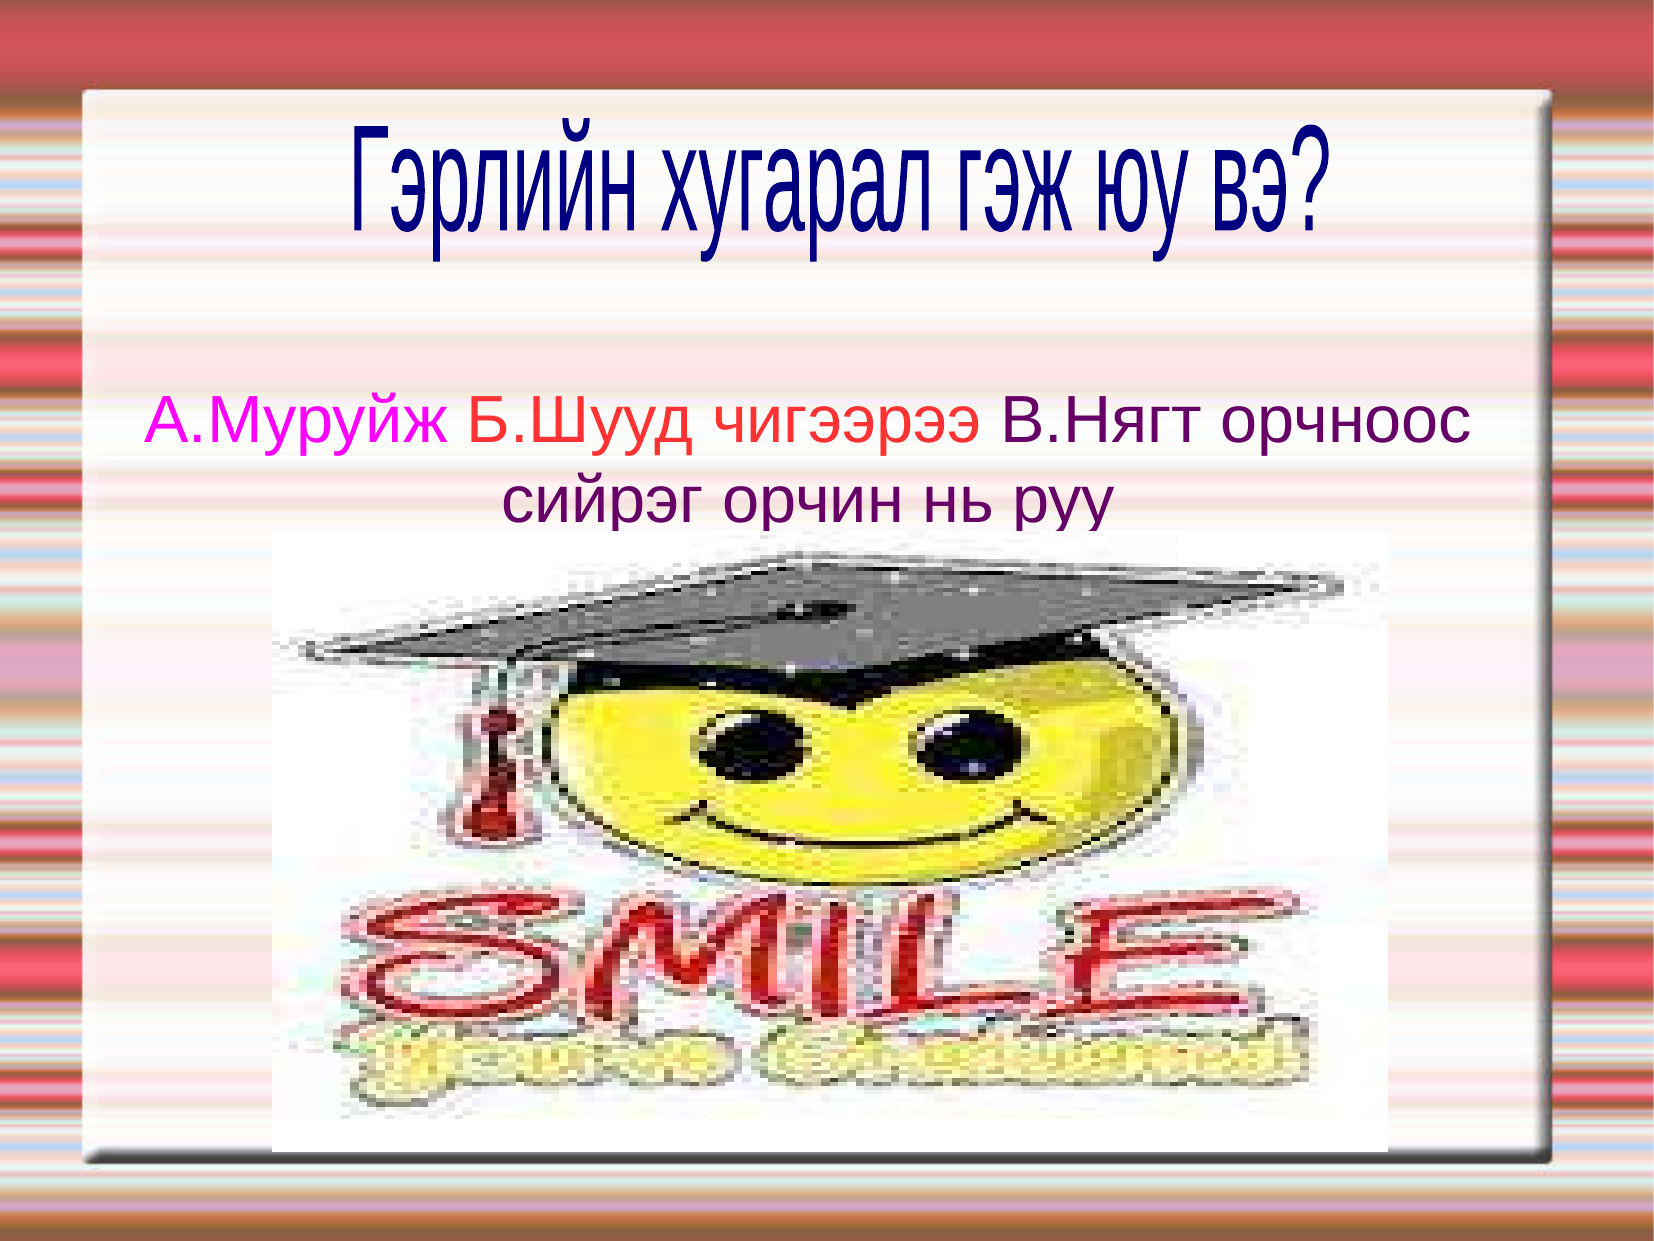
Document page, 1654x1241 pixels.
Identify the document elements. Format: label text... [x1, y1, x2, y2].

picture [0, 0, 1654, 1241]
subtitle А.Муруйж Б.Шууд чигээрээ В.Нягт орчноос сийрэг орчин нь руу [118, 354, 1499, 558]
